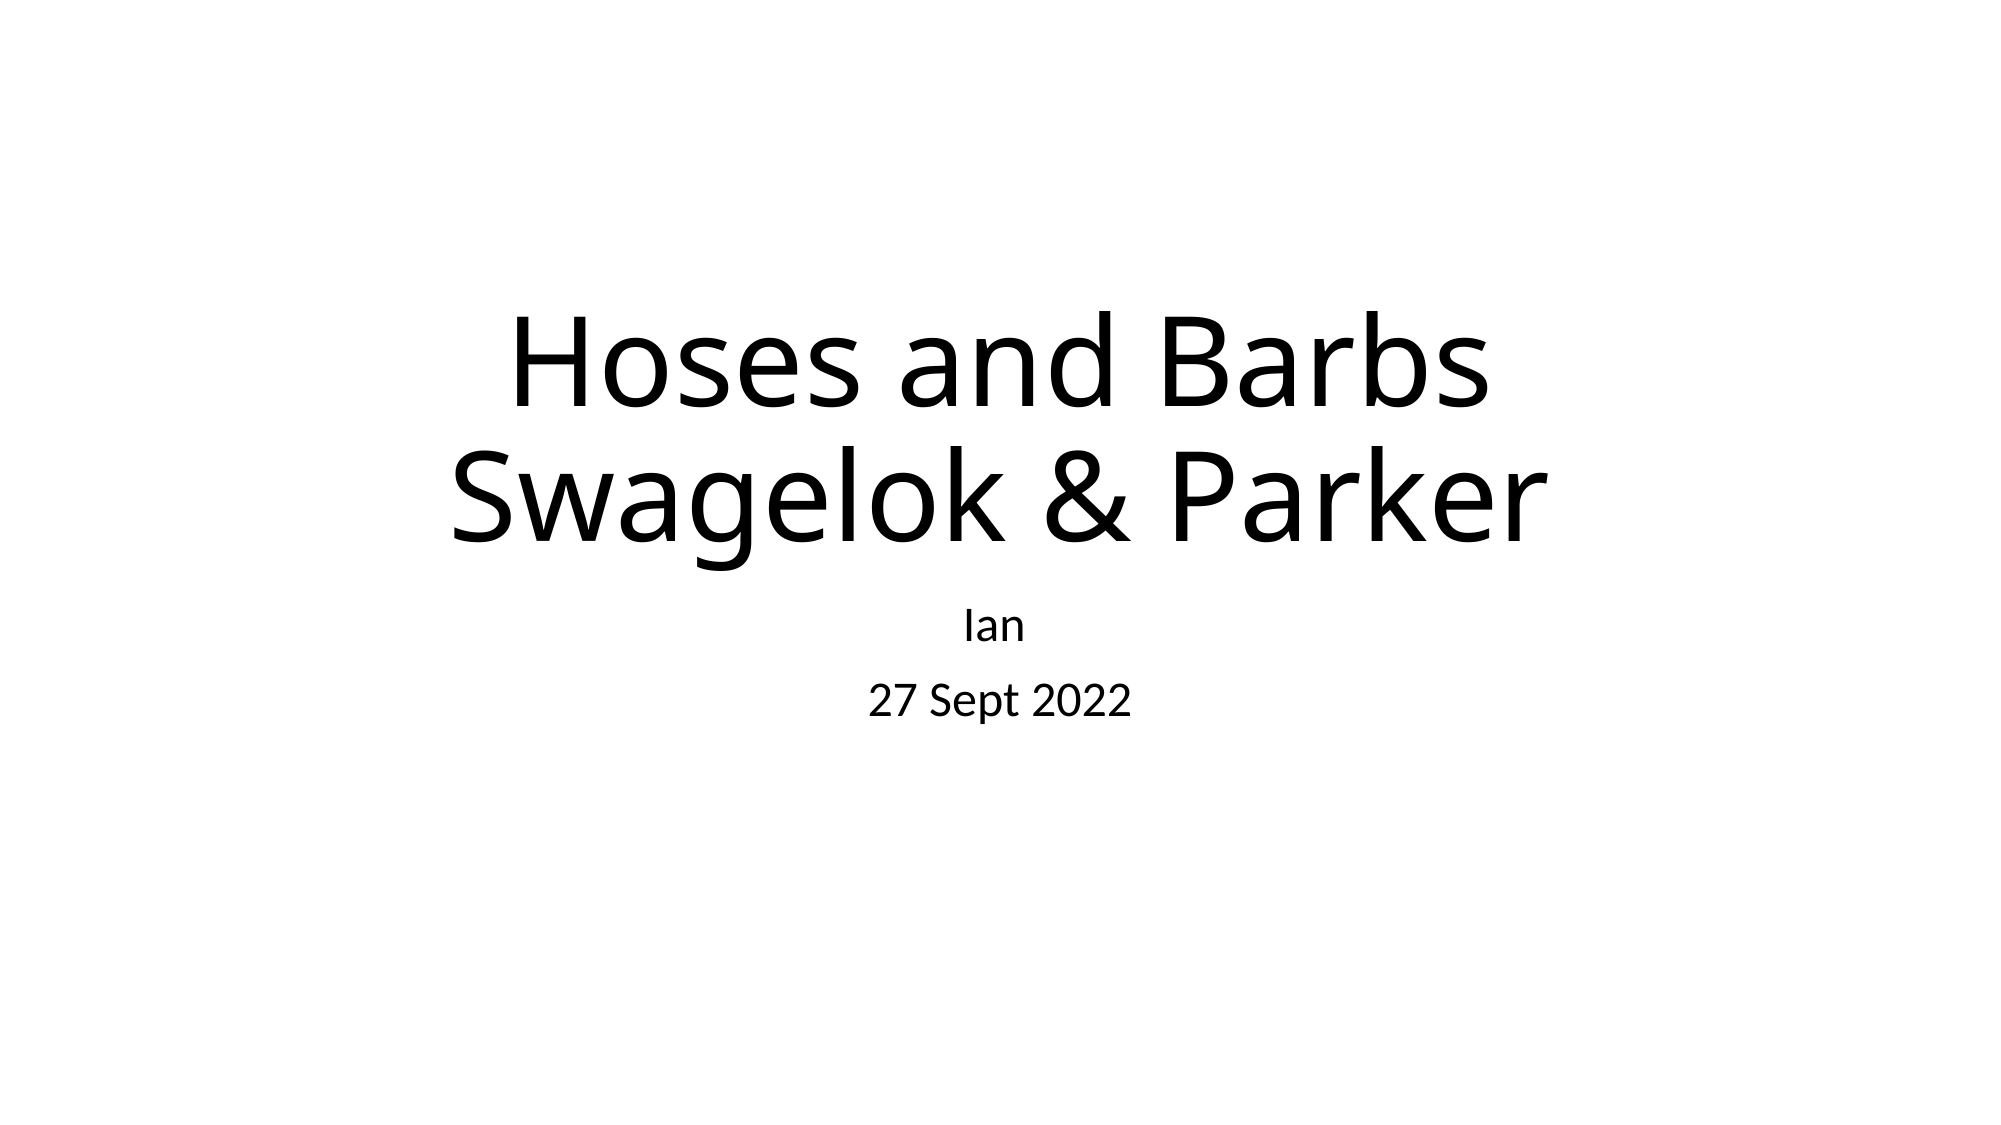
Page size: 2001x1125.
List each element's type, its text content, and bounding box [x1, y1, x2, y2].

subtitle Ian 27 Sept 2022 [249, 590, 1750, 863]
title Hoses and Barbs Swagelok & Parker [249, 184, 1750, 576]
